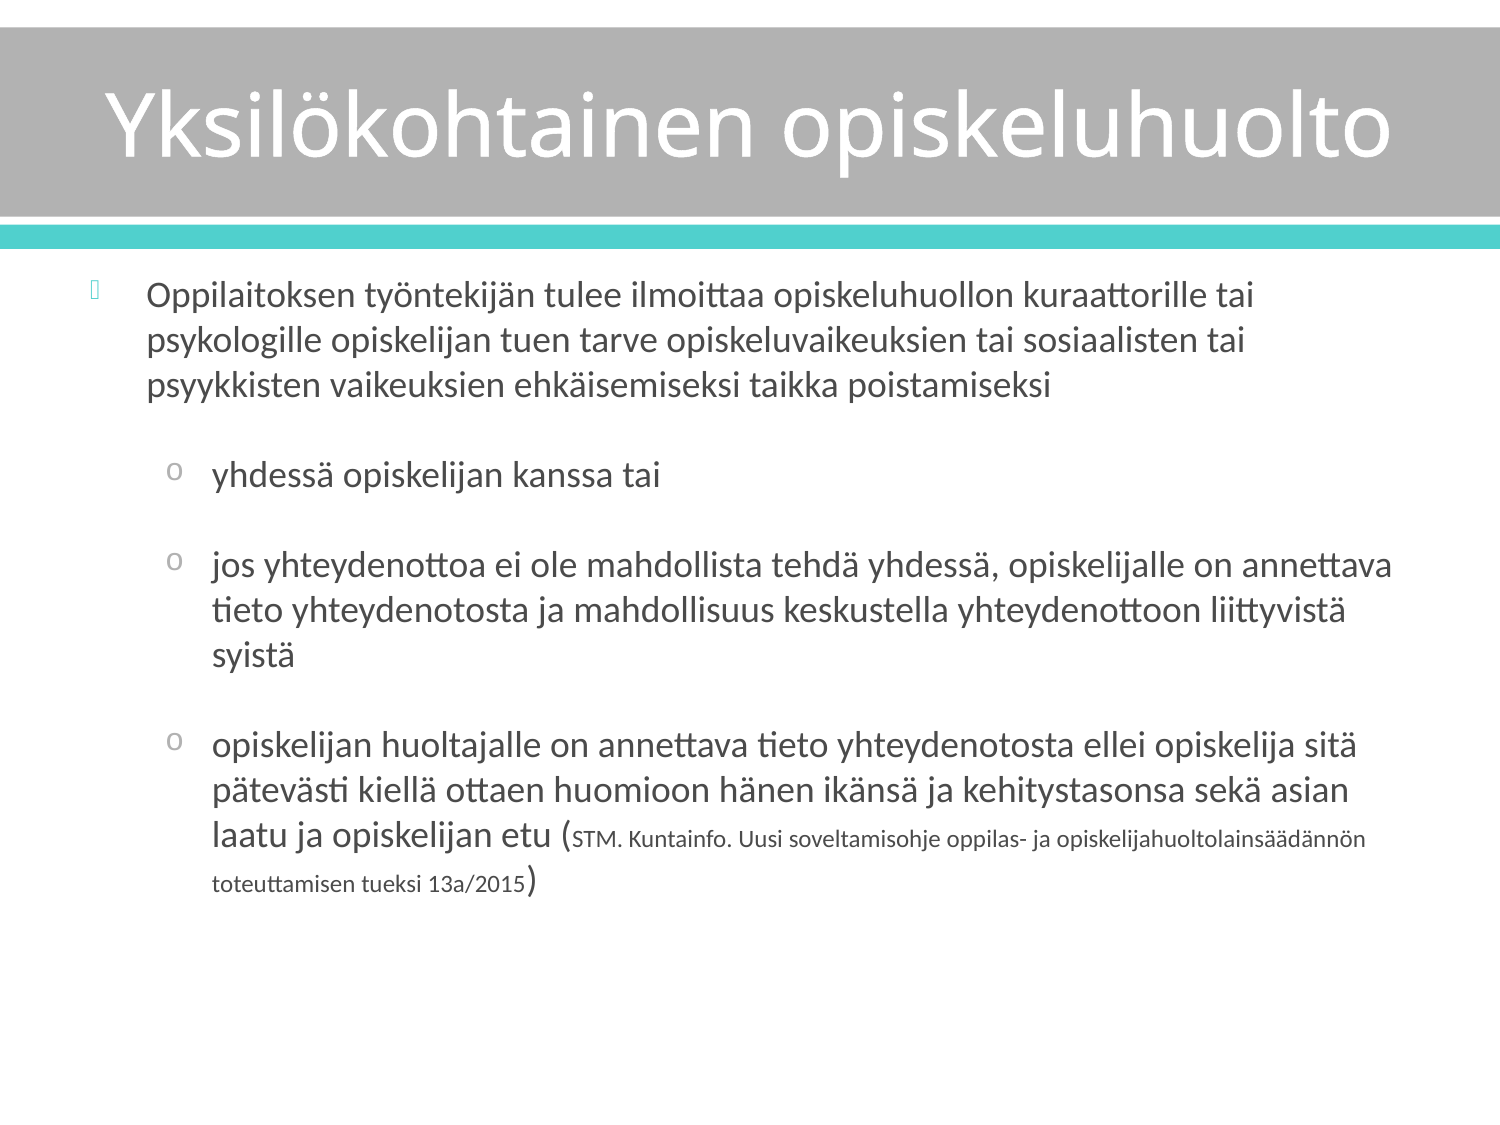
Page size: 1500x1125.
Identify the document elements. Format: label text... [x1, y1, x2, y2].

title Yksilökohtainen opiskeluhuolto [75, 29, 1425, 213]
list Oppilaitoksen työntekijän tulee ilmoittaa opiskeluhuollon kuraattorille tai psykologille opiskelijan tuen tarve opiskeluvaikeuksien tai sosiaalisten tai psyykkisten vaikeuksien ehkäisemiseksi taikka poistamiseksi yhdessä opiskelijan kanssa tai jos yhteydenottoa ei ole mahdollista tehdä yhdessä, opiskelijalle on annettava tieto yhteydenotosta ja mahdollisuus keskustella yhteydenottoon liittyvistä syistä opiskelijan huoltajalle on annettava tieto yhteydenotosta ellei opiskelija sitä pätevästi kiellä ottaen huomioon hänen ikänsä ja kehitystasonsa sekä asian laatu ja opiskelijan etu (STM. Kuntainfo. Uusi soveltamisohje oppilas- ja opiskelijahuoltolainsäädännön toteuttamisen tueksi 13a/2015) [75, 262, 1425, 1005]
